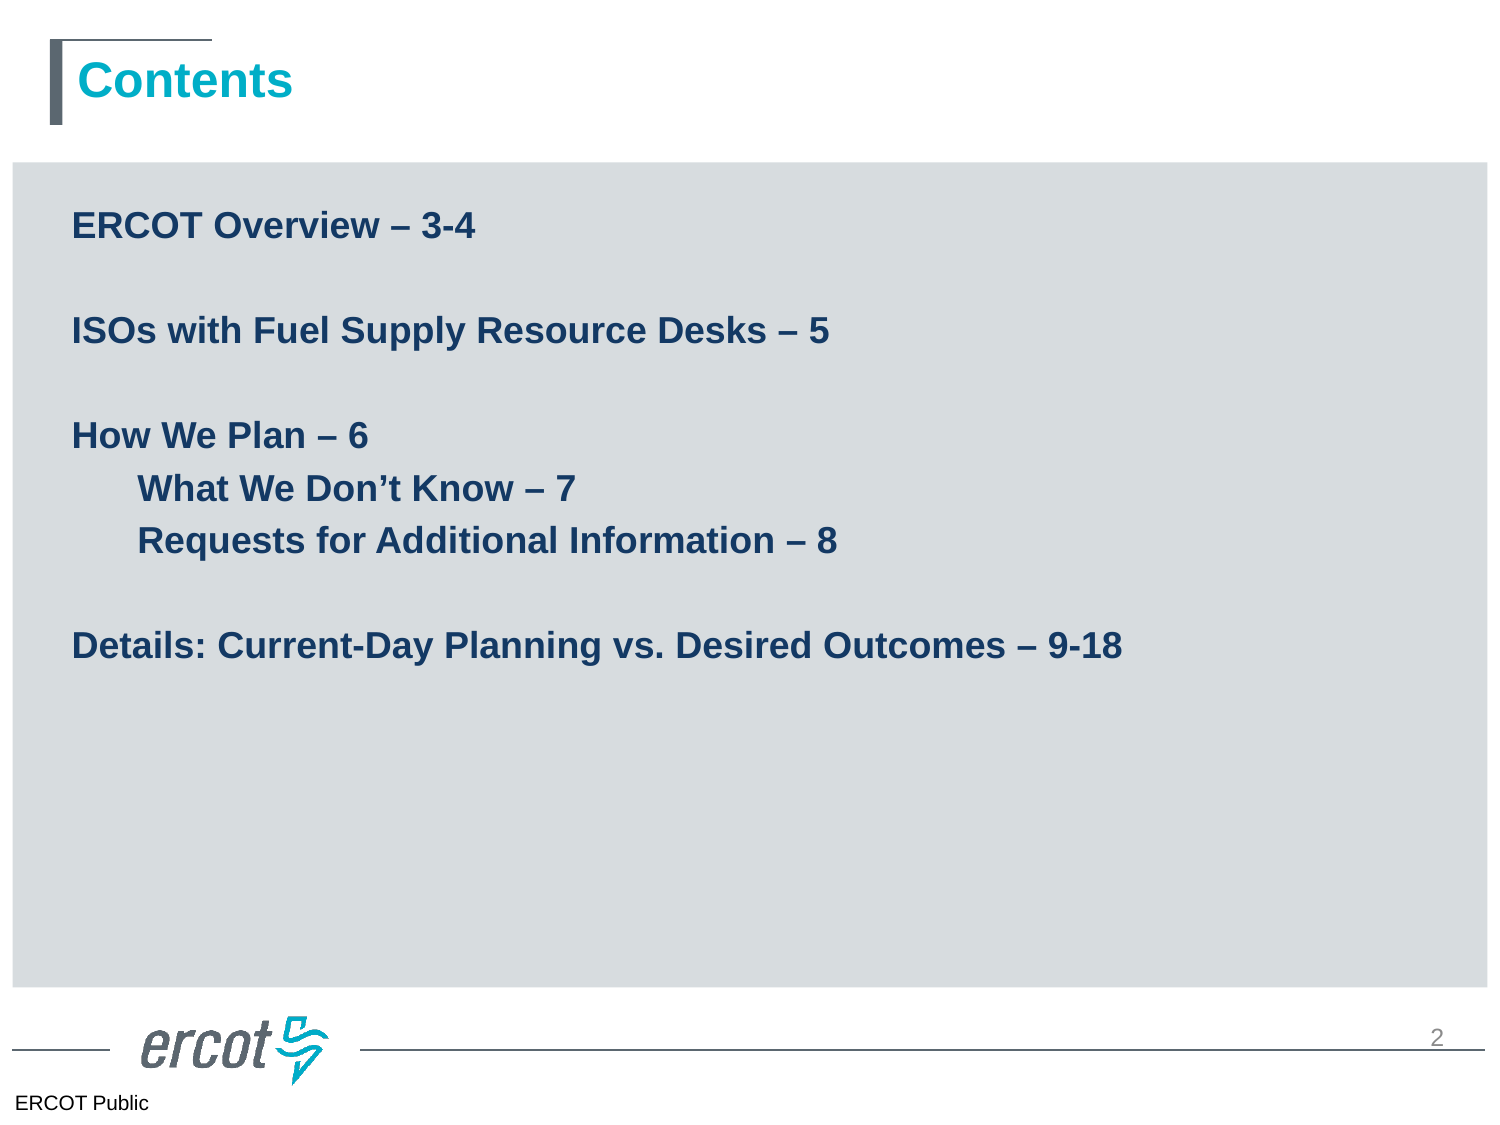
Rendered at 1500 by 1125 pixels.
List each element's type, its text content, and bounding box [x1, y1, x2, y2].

title Contents [62, 39, 1450, 134]
slide_number 2 [1387, 1012, 1488, 1062]
list ERCOT Overview – 3-4 ISOs with Fuel Supply Resource Desks – 5 How We Plan – 6 What We Don’t Know – 7 Requests for Additional Information – 8 Details: Current-Day Planning vs. Desired Outcomes – 9-18 [56, 193, 1445, 957]
text_box [10, 160, 1490, 989]
picture [137, 1012, 332, 1088]
